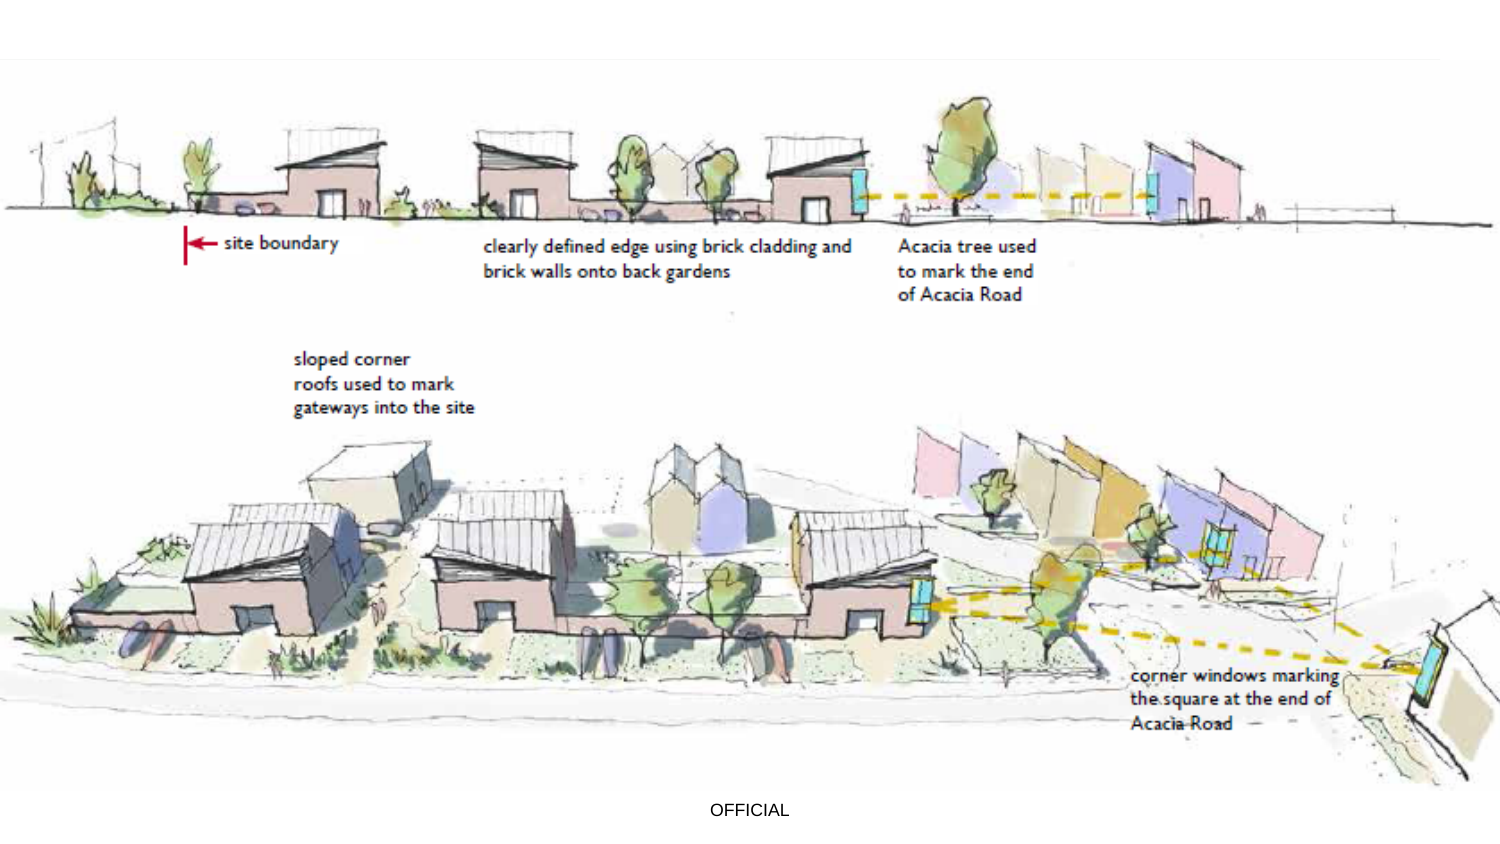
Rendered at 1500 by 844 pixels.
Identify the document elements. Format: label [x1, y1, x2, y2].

picture [0, 60, 1500, 791]
